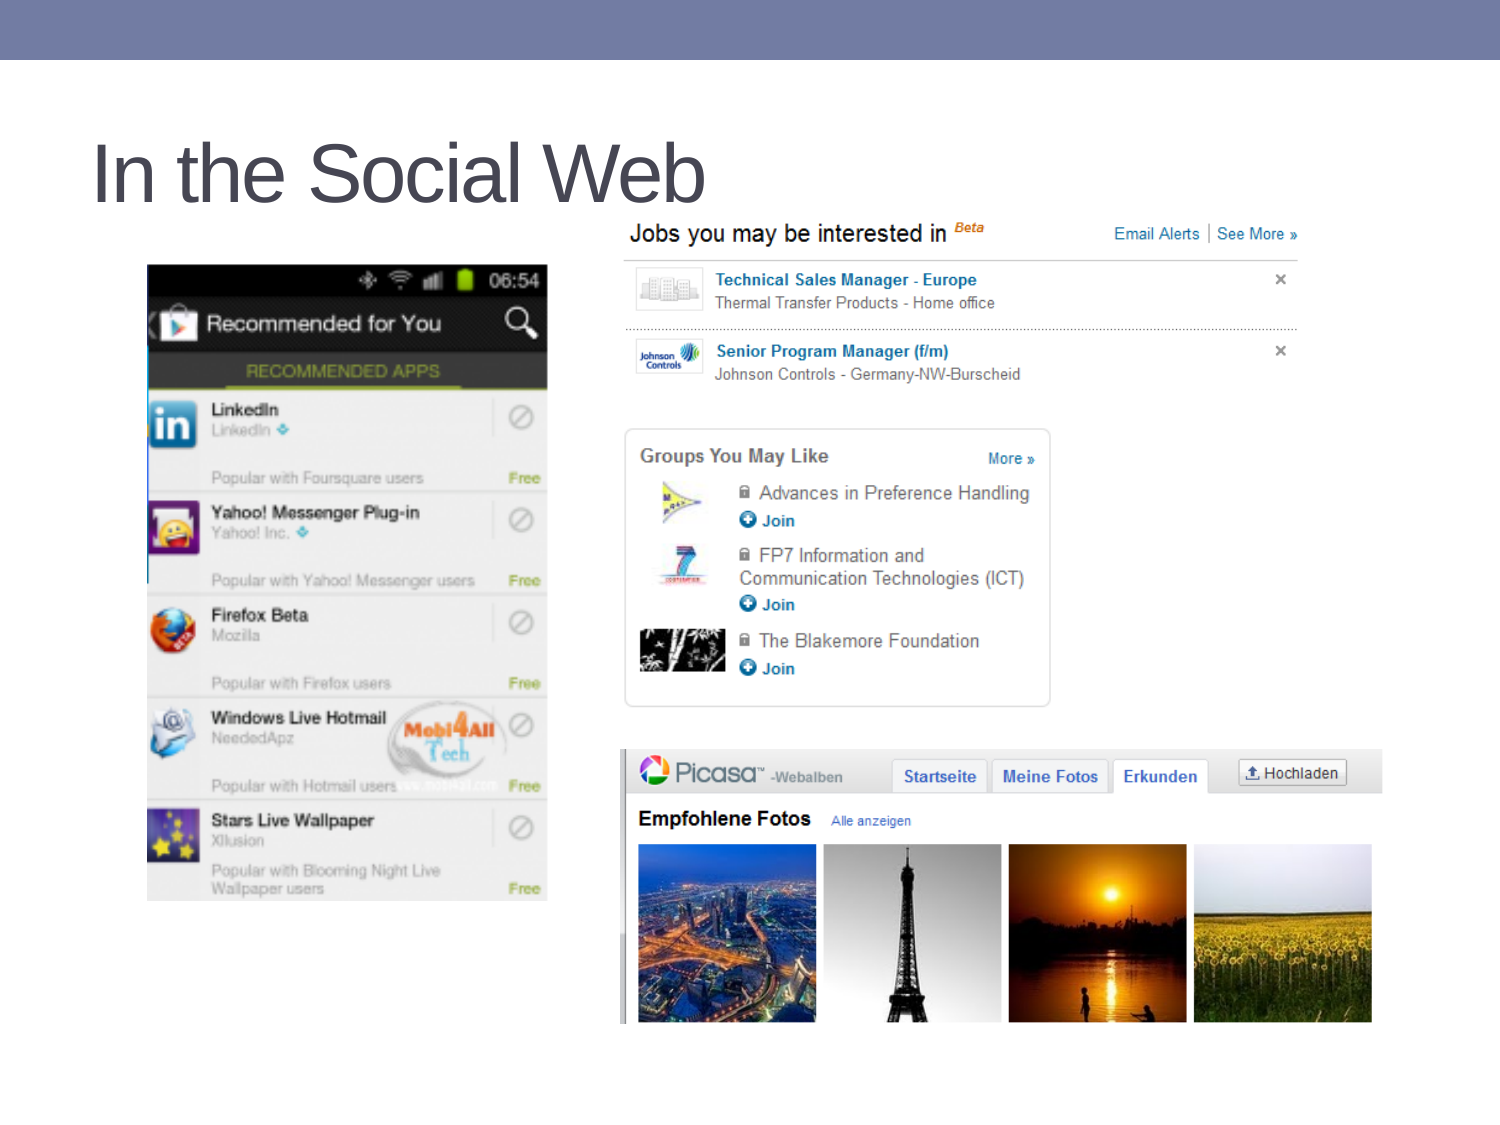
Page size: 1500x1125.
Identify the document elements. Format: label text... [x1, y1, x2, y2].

picture [147, 262, 550, 901]
picture [619, 747, 1383, 1024]
picture [619, 420, 1059, 714]
picture [619, 208, 1305, 398]
title In the Social Web [75, 87, 1425, 250]
